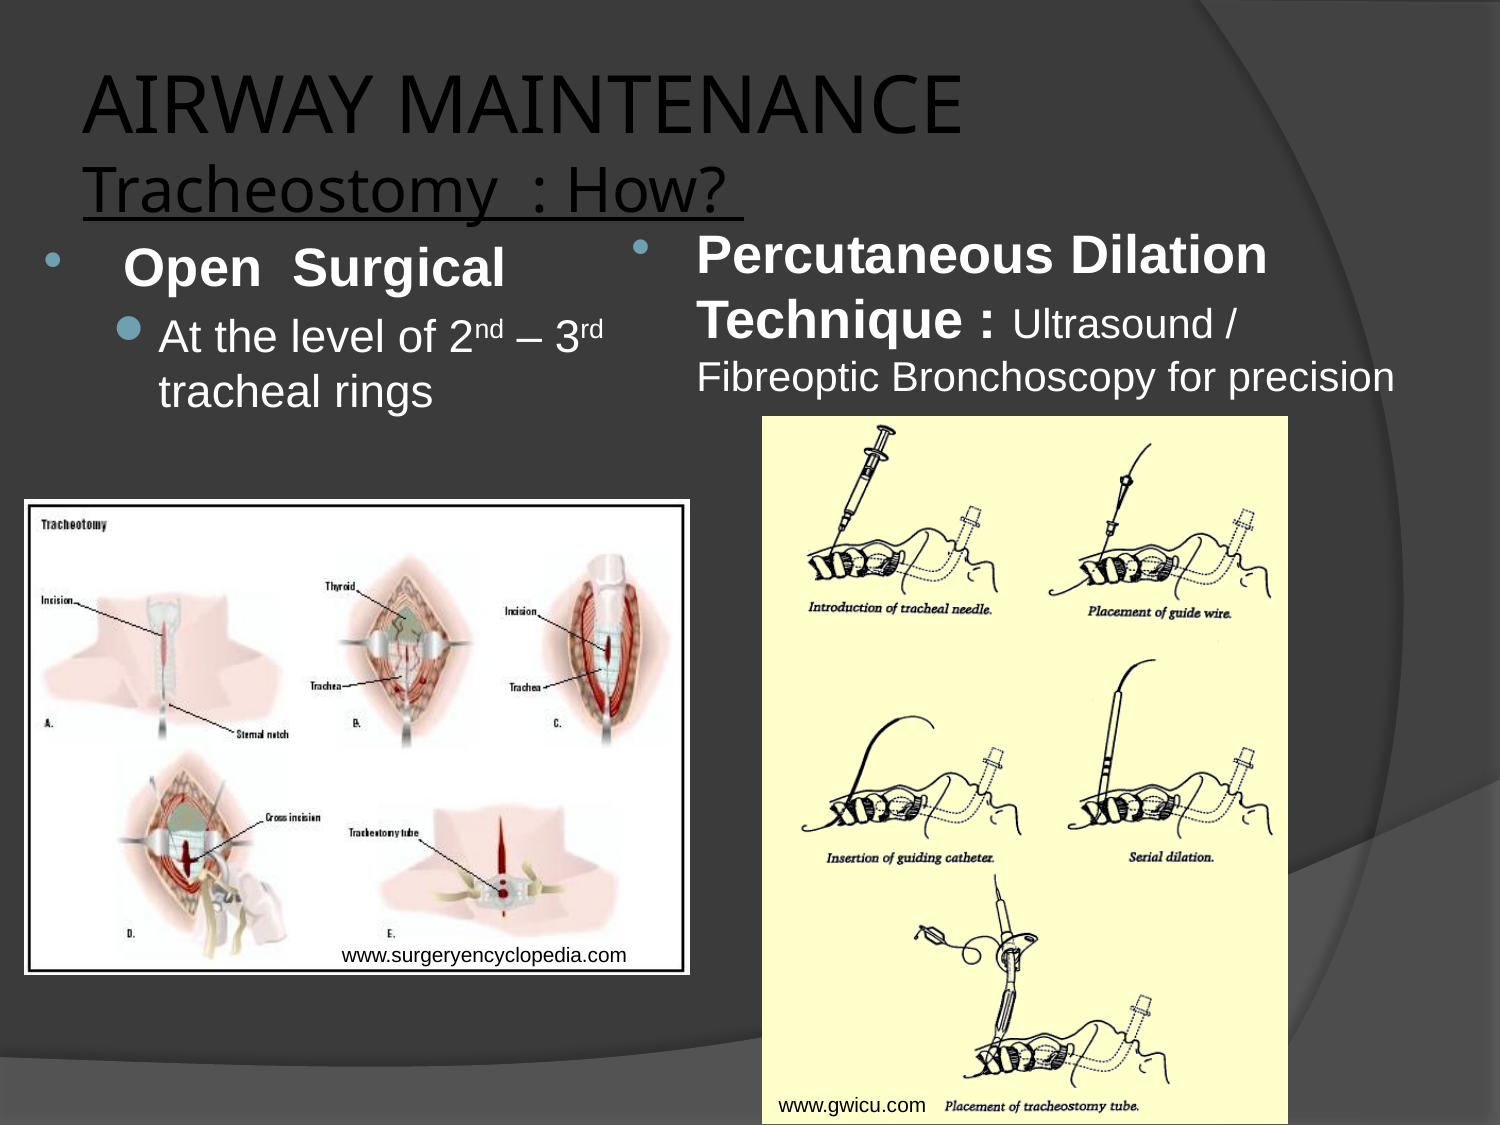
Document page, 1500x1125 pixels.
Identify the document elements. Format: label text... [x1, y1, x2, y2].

list Open Surgical At the level of 2nd – 3rd tracheal rings [24, 224, 612, 491]
title AIRWAY MAINTENANCE Tracheostomy : How? [75, 45, 1300, 224]
picture [24, 499, 690, 976]
picture [762, 416, 1288, 1124]
list Percutaneous Dilation Technique : Ultrasound / Fibreoptic Bronchoscopy for precision [612, 212, 1425, 955]
